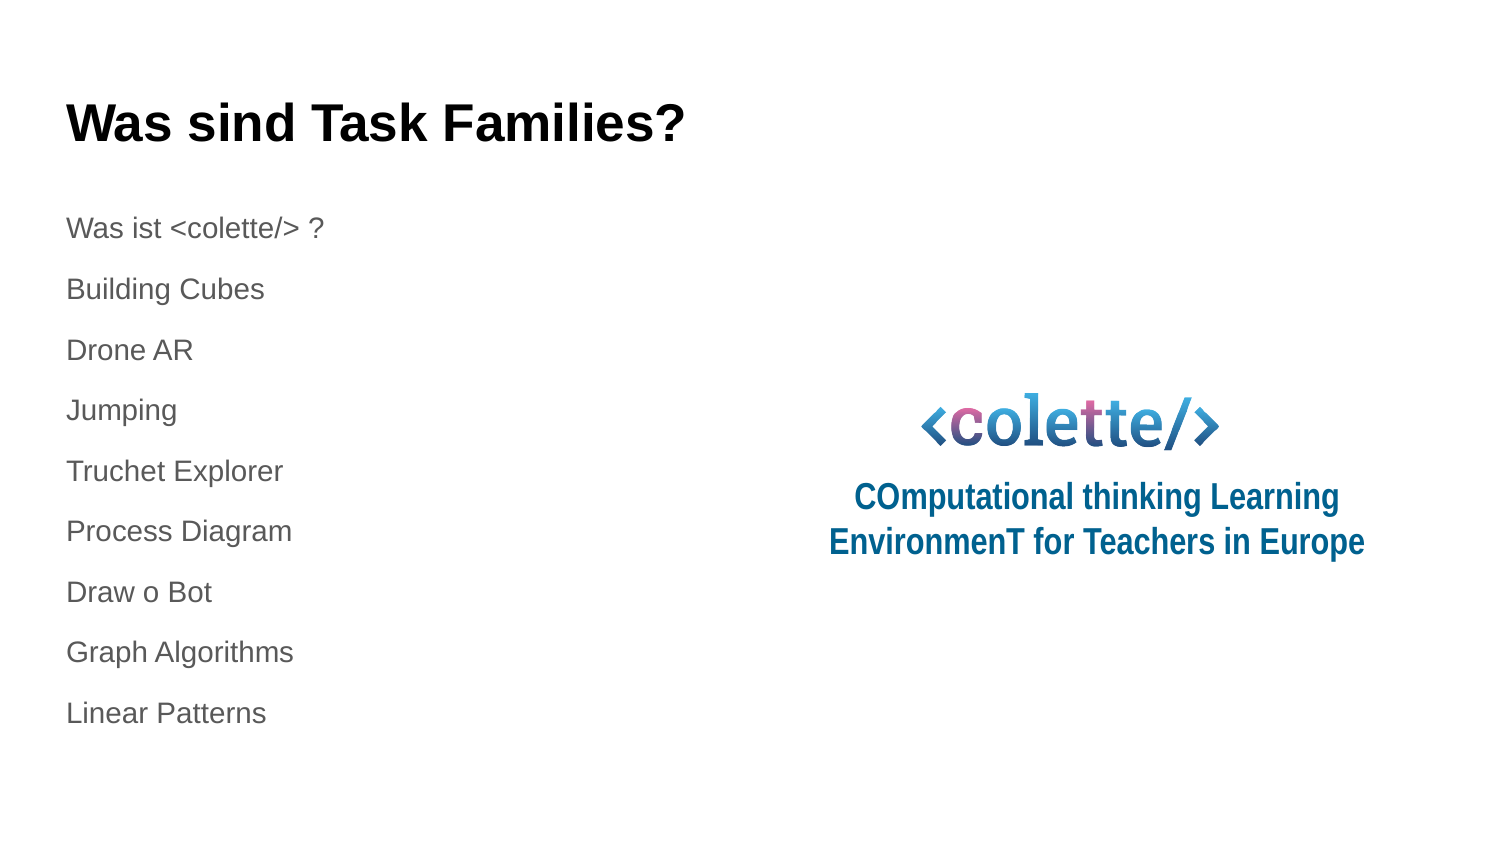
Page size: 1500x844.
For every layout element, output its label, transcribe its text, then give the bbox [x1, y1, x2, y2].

picture [874, 356, 1266, 488]
list Was ist <colette/> ? Building Cubes Drone AR Jumping Truchet Explorer Process Diagram Draw o Bot Graph Algorithms Linear Patterns [51, 189, 1449, 750]
title Was sind Task Families? [51, 72, 1449, 167]
text_box COmputational thinking Learning EnvironmenT for Teachers in Europe [804, 456, 1391, 577]
